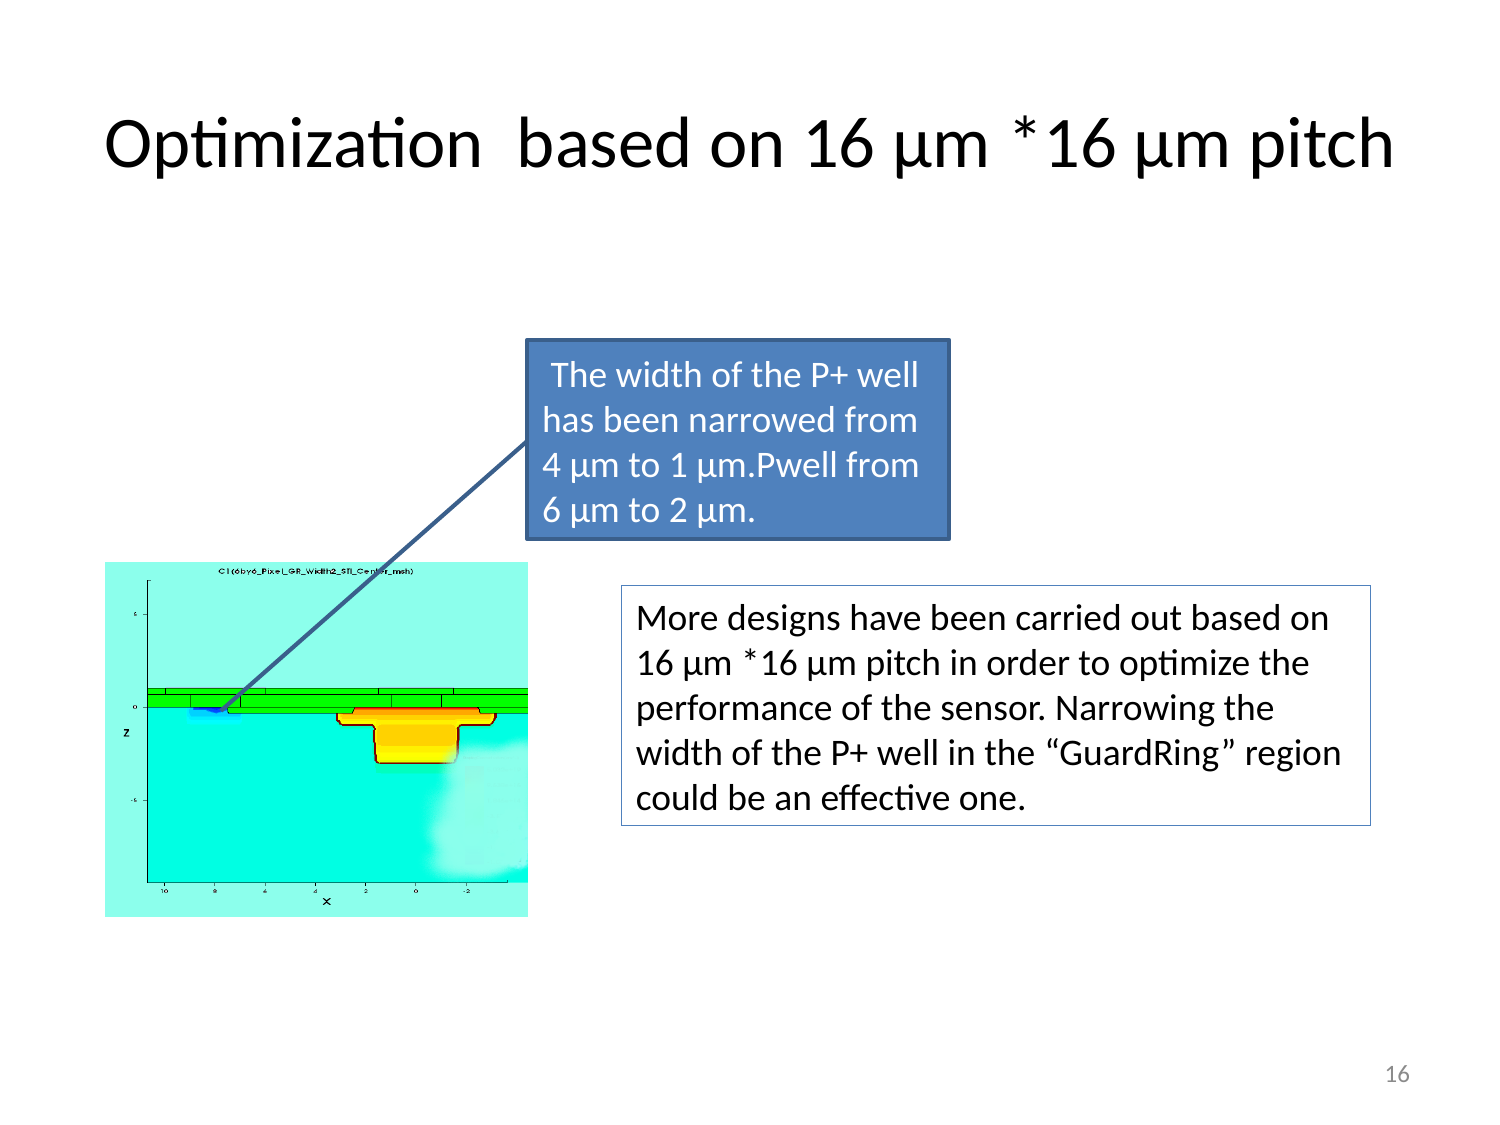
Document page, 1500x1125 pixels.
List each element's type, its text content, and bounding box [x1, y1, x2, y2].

title Optimization based on 16 μm *16 μm pitch [75, 45, 1425, 233]
slide_number 16 [1074, 1042, 1425, 1103]
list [104, 562, 528, 918]
text_box More designs have been carried out based on 16 μm *16 μm pitch in order to optimize the performance of the sensor. Narrowing the width of the P+ well in the “GuardRing” region could be an effective one. [621, 585, 1371, 826]
text_box The width of the P+ well has been narrowed from 4 µm to 1 µm.Pwell from 6 µm to 2 µm. [388, 338, 951, 560]
